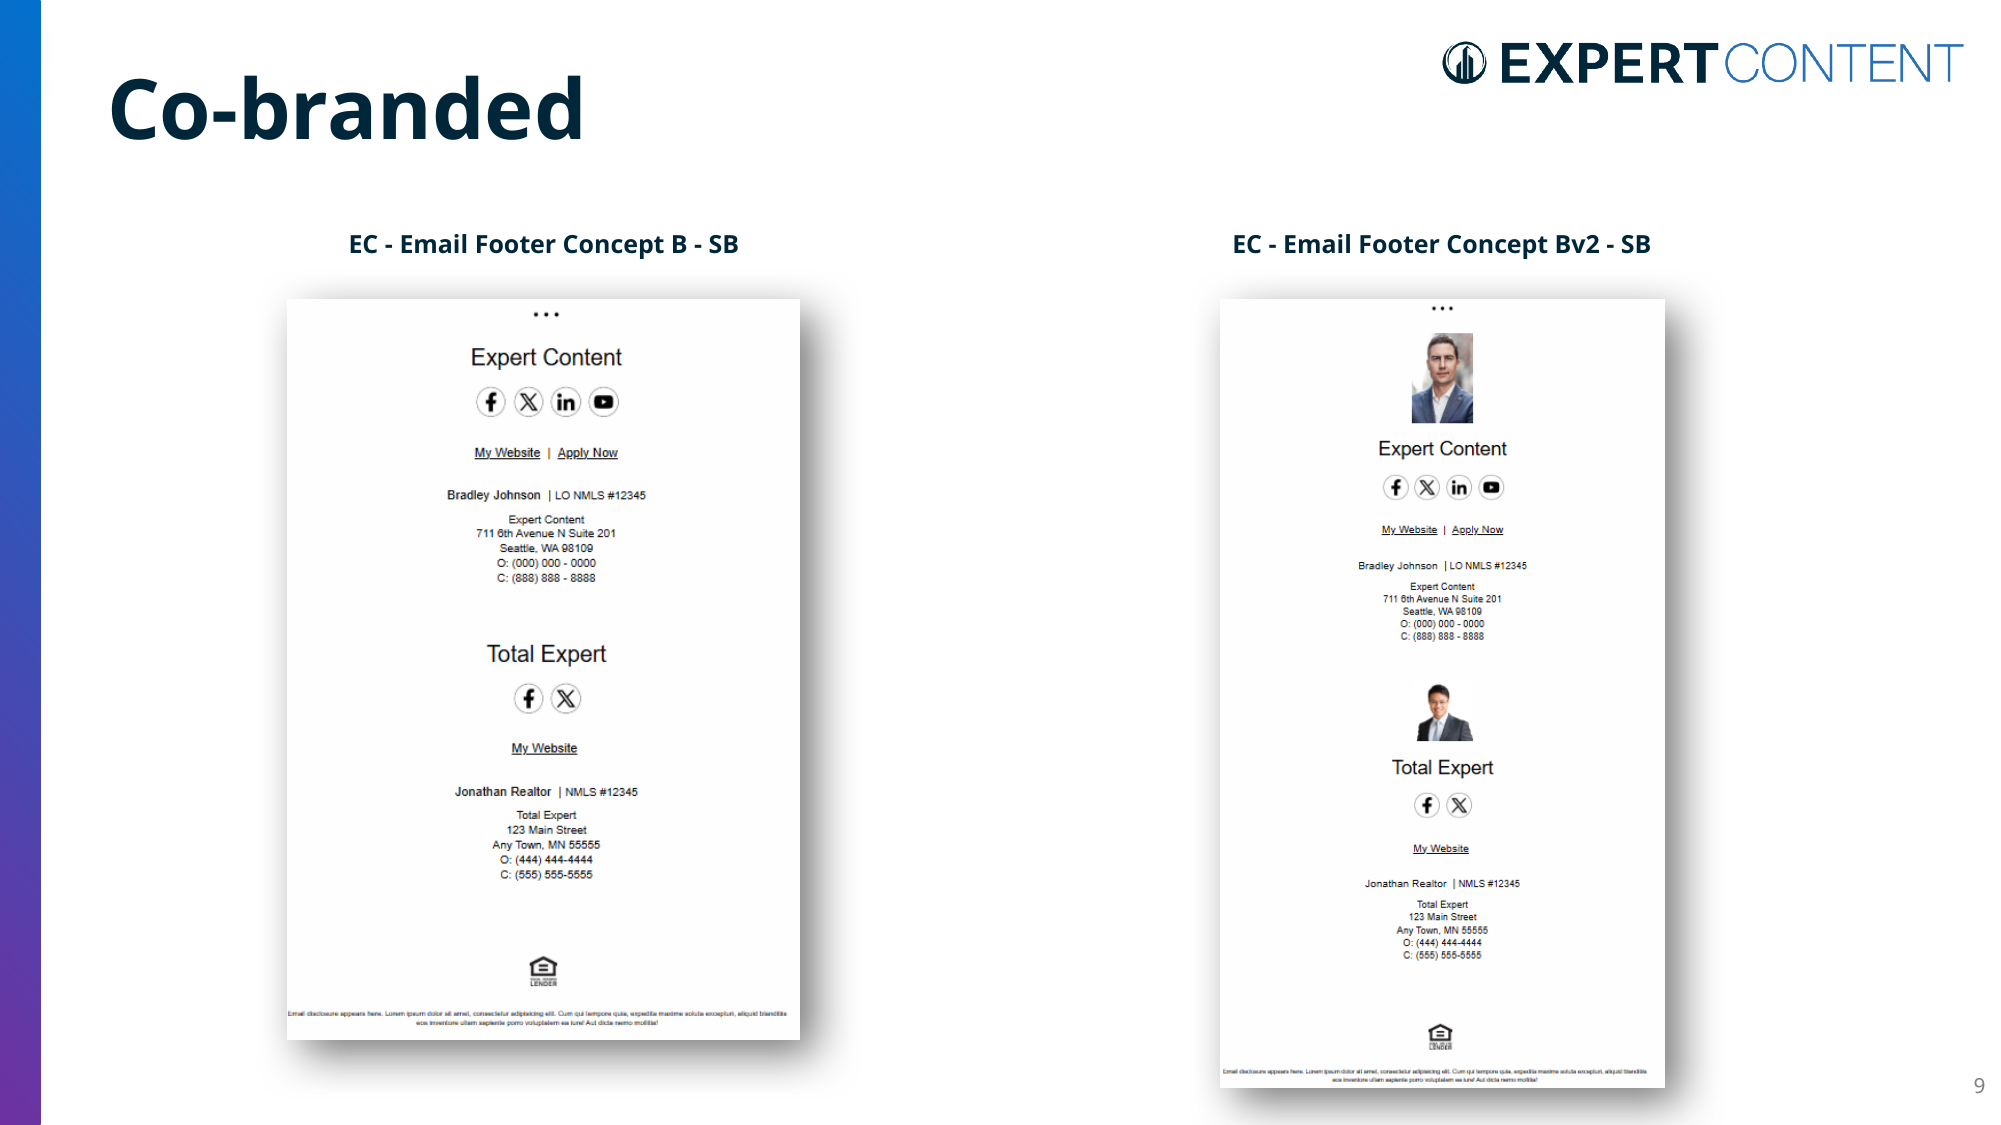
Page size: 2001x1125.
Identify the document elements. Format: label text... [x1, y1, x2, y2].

picture [1220, 299, 1665, 1088]
list Co-branded [92, 40, 1726, 165]
picture [1446, 45, 1484, 76]
picture [1442, 41, 1964, 85]
picture [1442, 41, 1461, 58]
picture [287, 299, 800, 1040]
text_box EC - Email Footer Concept Bv2 - SB [1214, 221, 1671, 267]
text_box EC - Email Footer Concept B - SB [316, 221, 773, 267]
